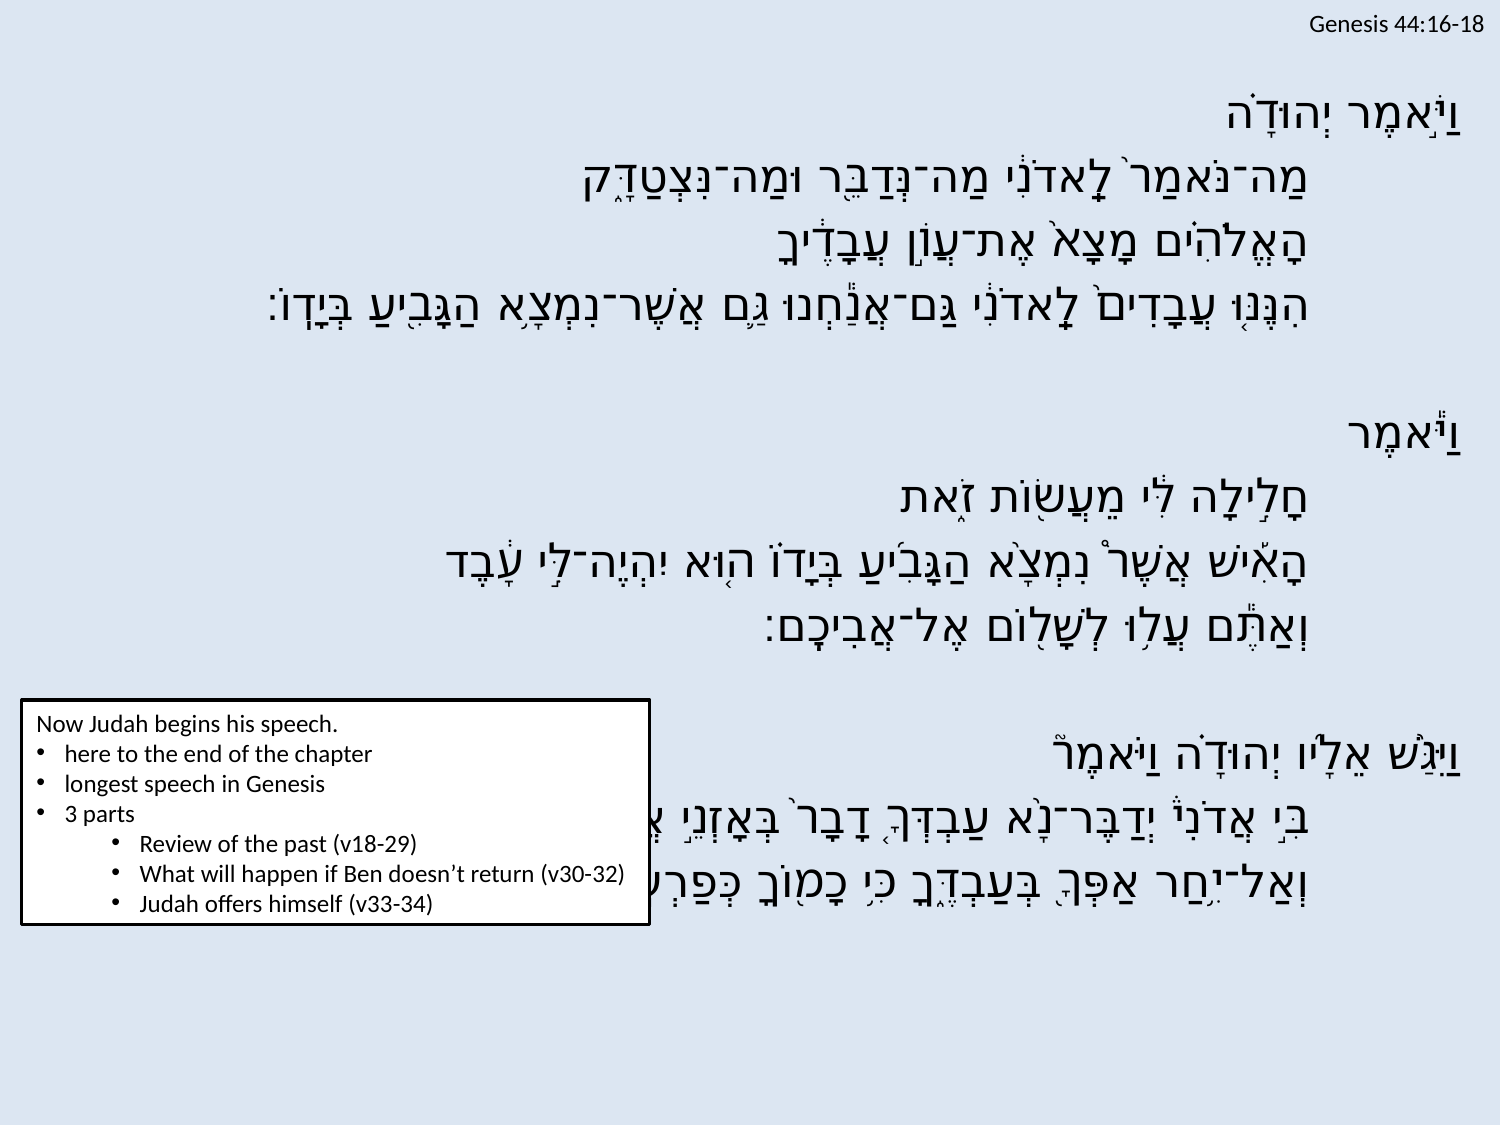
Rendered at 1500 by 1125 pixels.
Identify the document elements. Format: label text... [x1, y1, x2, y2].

text_box וַיֹּ֣אמֶר יְהוּדָ֗ה מַה־נֹּאמַר֙ לַֽאדֹנִ֔י מַה־נְּדַבֵּ֖ר וּמַה־נִּצְטַדָּ֑ק הָאֱלֹהִ֗ים מָצָא֙ אֶת־עֲוֺ֣ן עֲבָדֶ֔יךָ הִנֶּנּ֤וּ עֲבָדִים֙ לַֽאדֹנִ֔י גַּם־אֲנַ֕חְנוּ גַּ֛ם אֲשֶׁר־נִמְצָ֥א הַגָּבִ֖יעַ בְּיָדֽוֹ׃ וַיֹּ֕אמֶר חָלִ֣ילָה לִּ֔י מֵעֲשׂ֖וֹת זֹ֑את הָאִ֡ישׁ אֲשֶׁר֩ נִמְצָ֨א הַגָּבִ֜יעַ בְּיָד֗וֹ ה֚וּא יִהְיֶה־לִּ֣י עָ֔בֶד וְאַתֶּ֕ם עֲל֥וּ לְשָׁל֖וֹם אֶל־אֲבִיכֶֽם׃ וַיִּגַּ֨שׁ אֵלָ֜יו יְהוּדָ֗ה וַיֹּאמֶר֮ בִּ֣י אֲדֹנִי֒ יְדַבֶּר־נָ֨א עַבְדְּךָ֤ דָבָר֙ בְּאָזְנֵ֣י אֲדֹנִ֔י וְאַל־יִ֥חַר אַפְּךָ֖ בְּעַבְדֶּ֑ךָ כִּ֥י כָמ֖וֹךָ כְּפַרְעֹֽה׃ [62, 75, 1475, 1075]
text_box Now Judah begins his speech. here to the end of the chapter longest speech in Genesis 3 parts Review of the past (v18-29) What will happen if Ben doesn’t return (v30-32) Judah offers himself (v33-34) [21, 699, 650, 925]
text_box Genesis 44:16-18 [1250, 0, 1500, 55]
